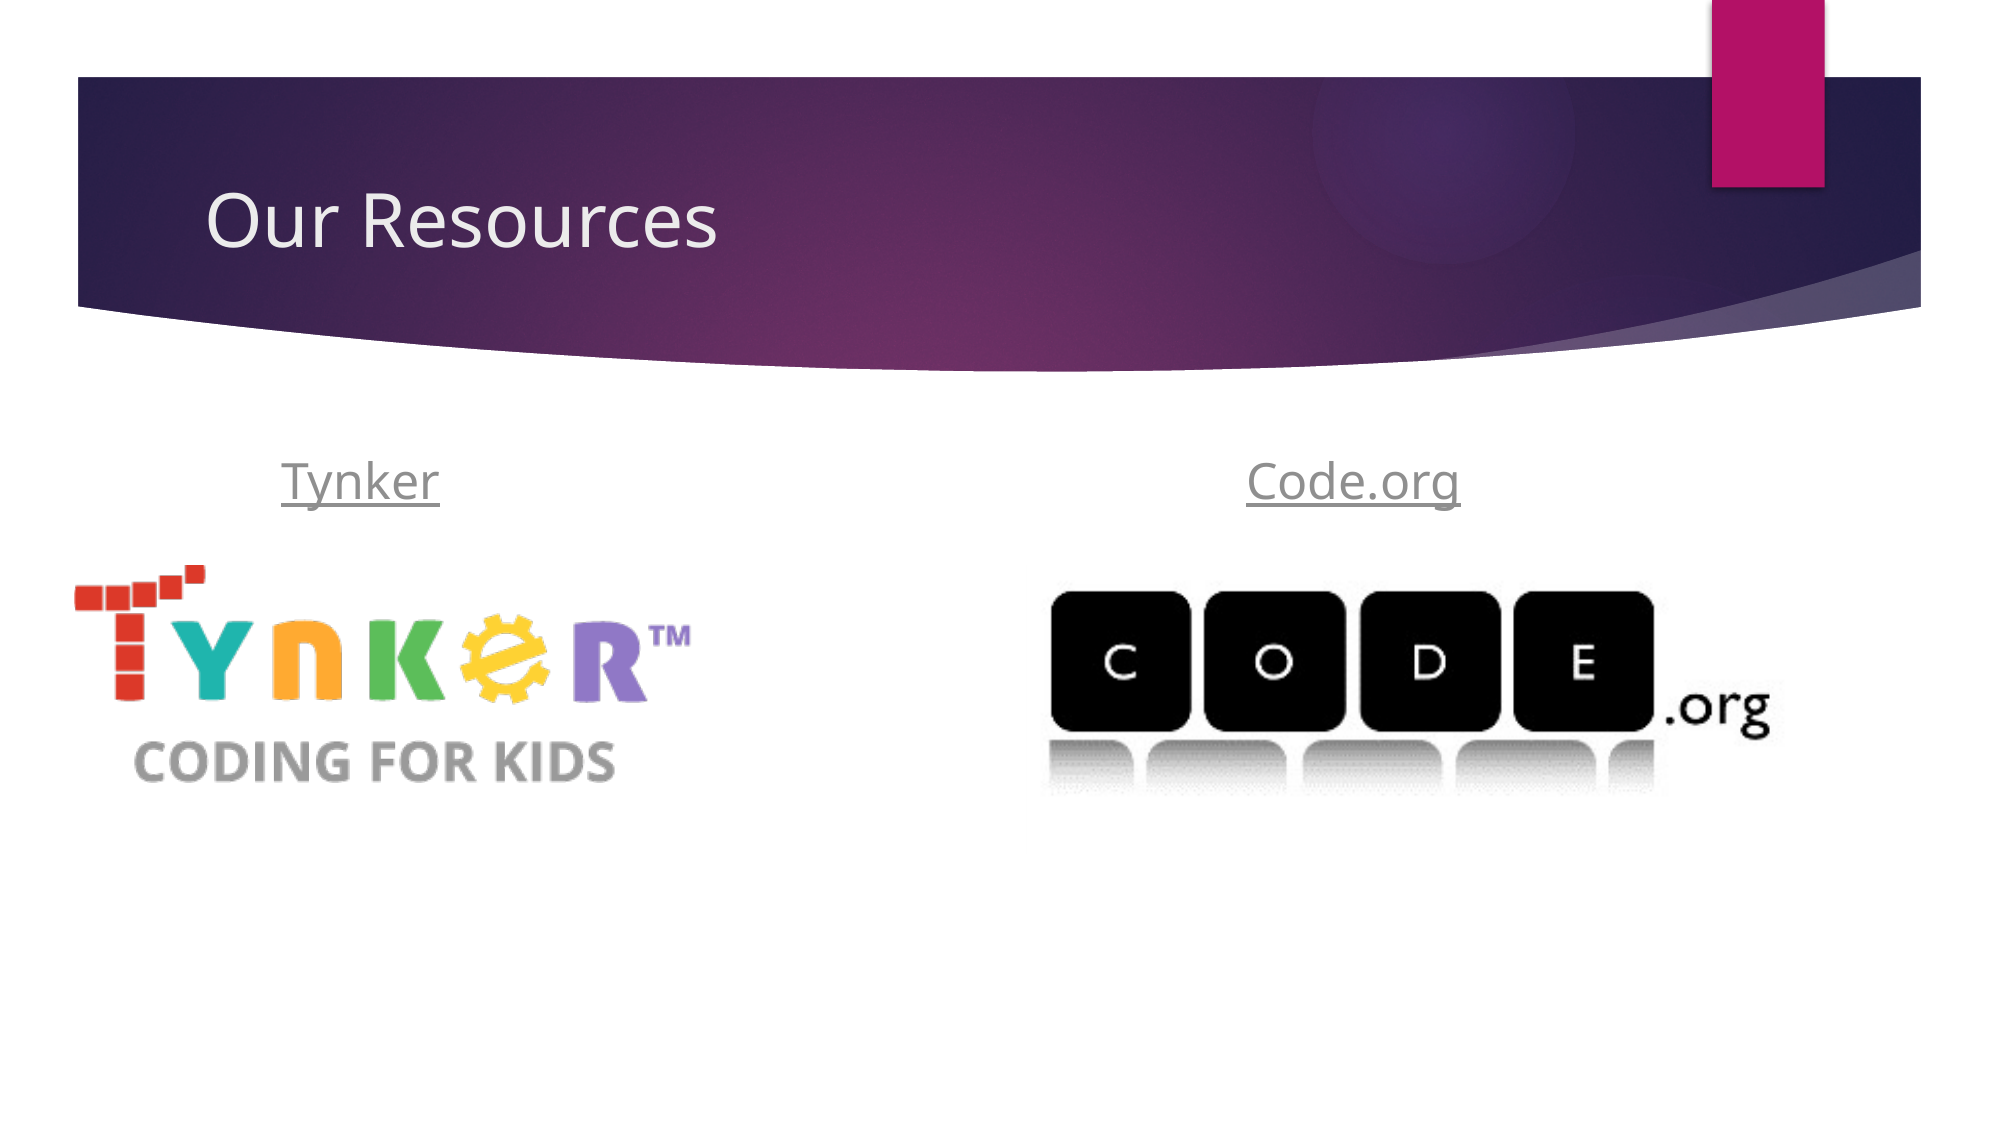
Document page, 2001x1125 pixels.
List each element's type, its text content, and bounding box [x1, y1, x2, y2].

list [1025, 565, 1804, 855]
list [74, 565, 699, 797]
list Code.org [1230, 430, 2000, 526]
title Our Resources [189, 159, 1627, 276]
list Tynker [266, 430, 1058, 526]
